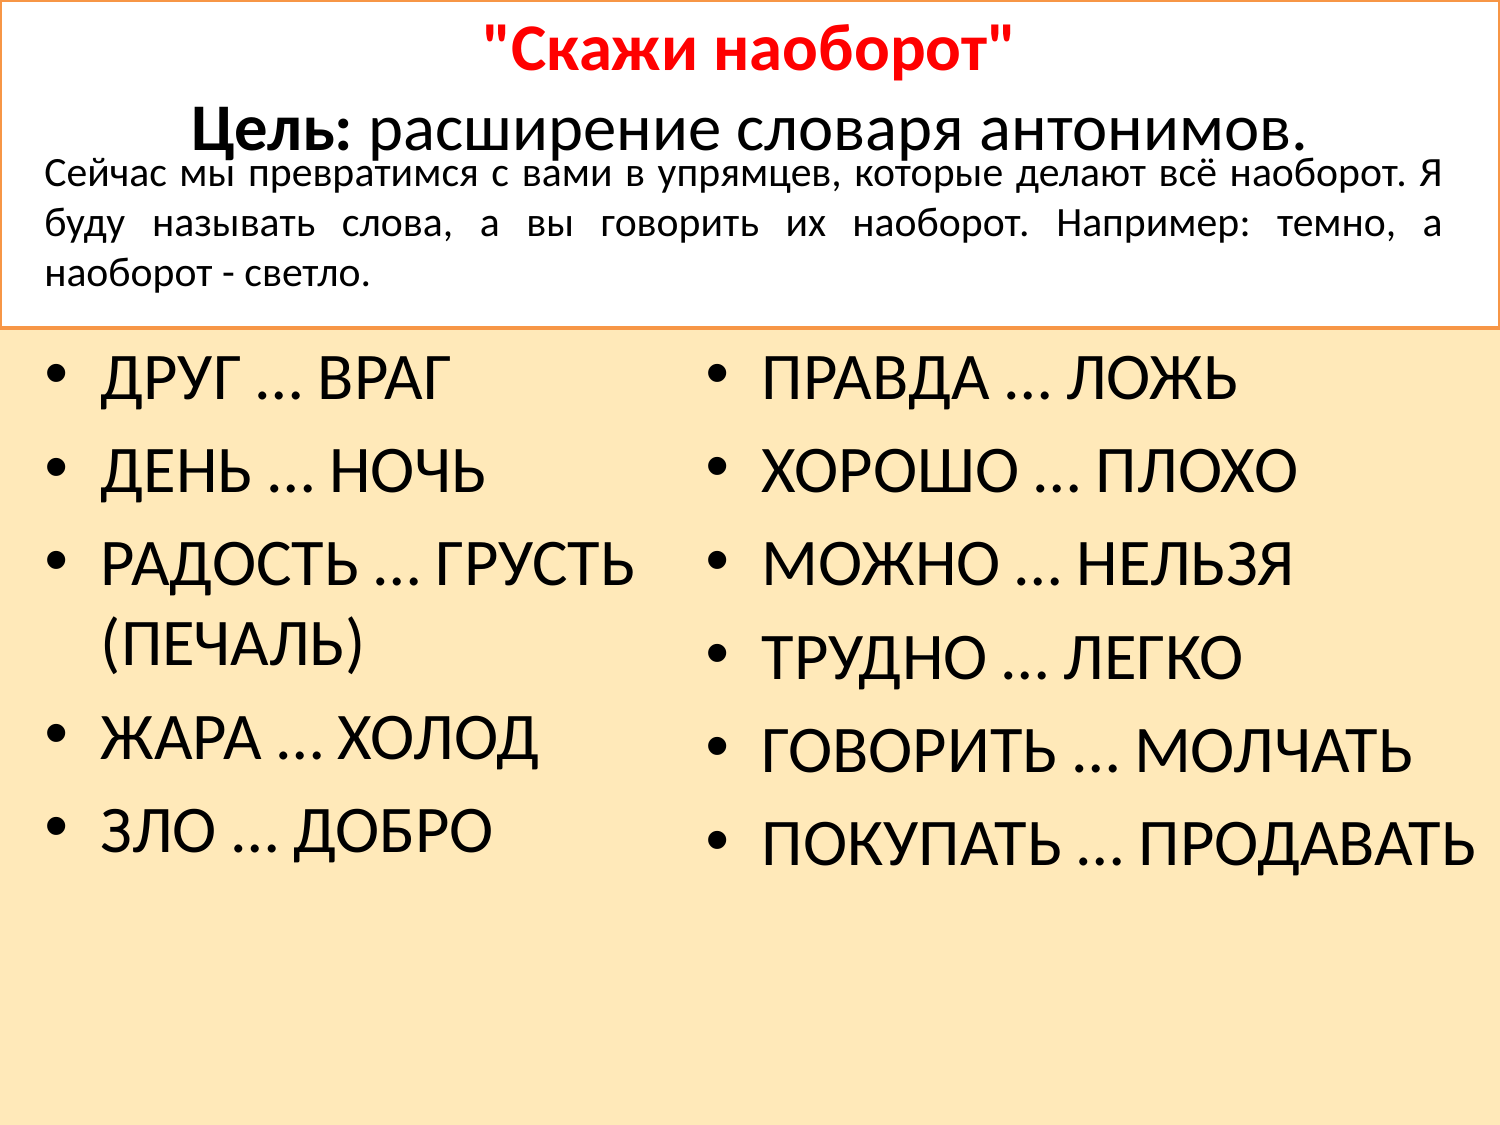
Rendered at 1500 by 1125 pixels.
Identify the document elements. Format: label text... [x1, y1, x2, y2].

text_box ПРАВДА … ЛОЖЬ ХОРОШО … ПЛОХО МОЖНО … НЕЛЬЗЯ ТРУДНО … ЛЕГКО ГОВОРИТЬ … МОЛЧАТЬ ПОКУПАТЬ … ПРОДАВАТЬ [690, 325, 1500, 1028]
title "Скажи наоборот" Цель: расширение словаря антонимов. [0, 0, 1500, 330]
picture [0, 330, 1500, 1125]
list Сейчас мы превратимся с вами в упрямцев, которые делают всё наоборот. Я буду называть слова, а вы говорить их наоборот. Например: темно, а наоборот - светло. [29, 136, 1459, 284]
text_box ДРУГ … ВРАГ ДЕНЬ … НОЧЬ РАДОСТЬ … ГРУСТЬ (ПЕЧАЛЬ) ЖАРА … ХОЛОД ЗЛО … ДОБРО [29, 325, 692, 1068]
